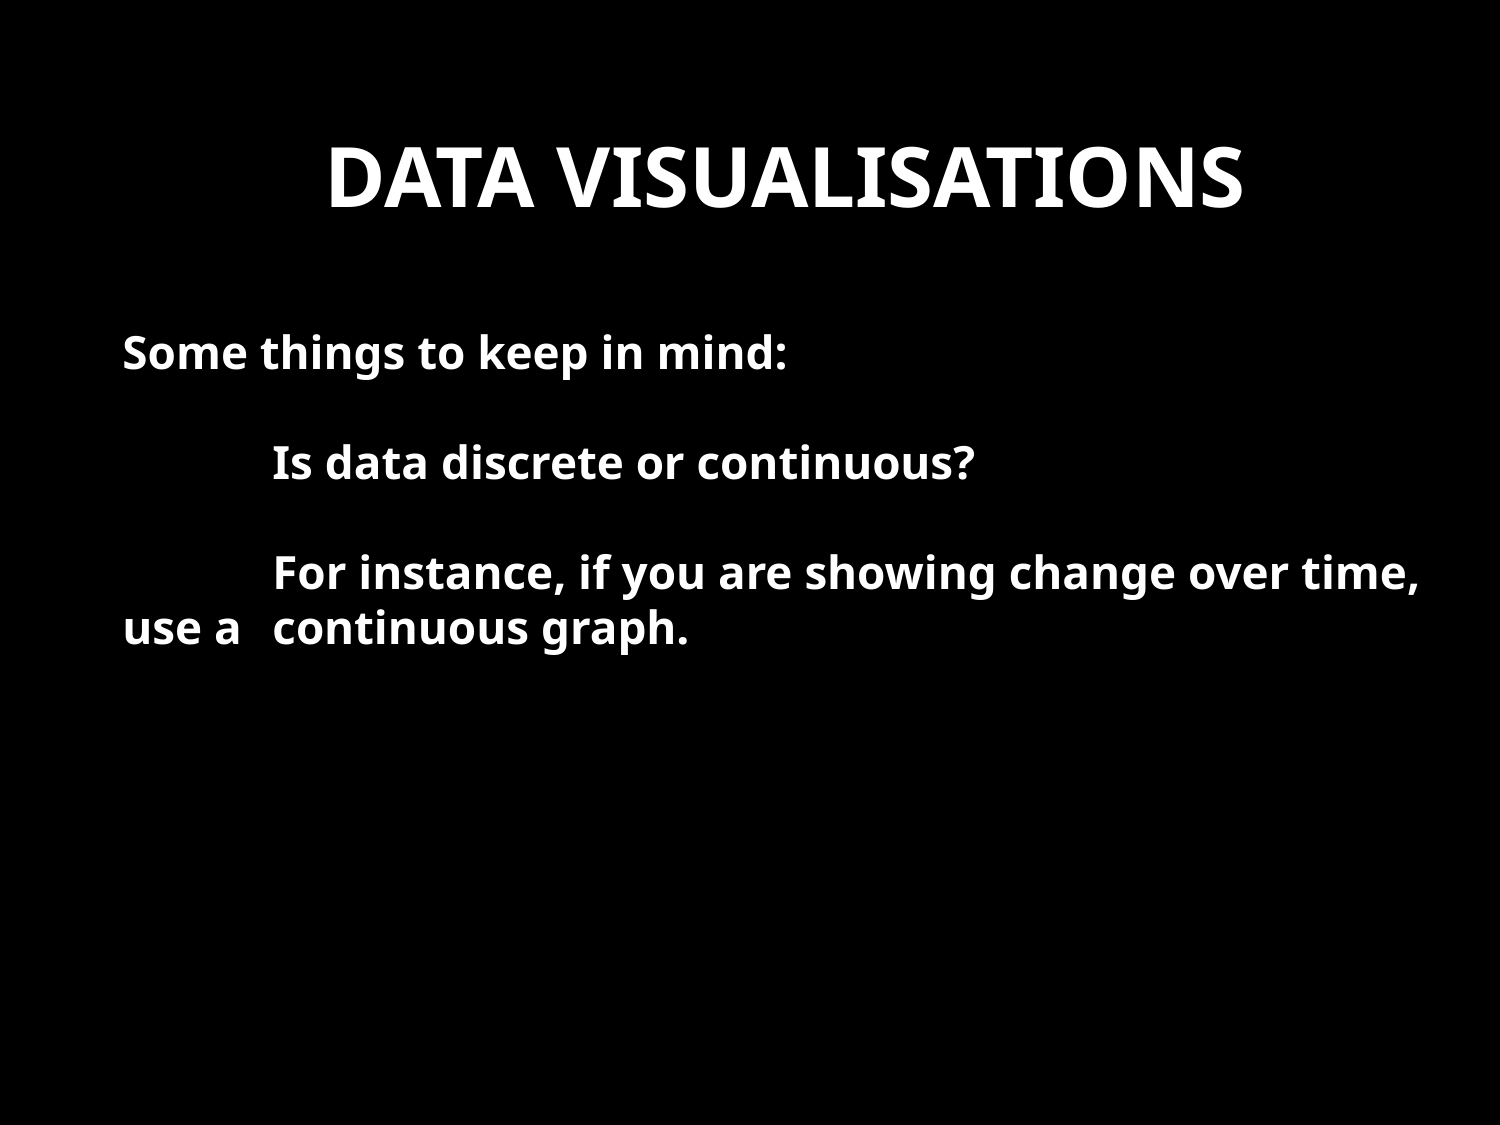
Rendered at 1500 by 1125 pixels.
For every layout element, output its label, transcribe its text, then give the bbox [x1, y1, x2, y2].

text_box Some things to keep in mind: Is data discrete or continuous? For instance, if you are showing change over time, use a continuous graph. [32, 266, 1500, 1125]
title Data visualisations [147, 116, 1423, 266]
